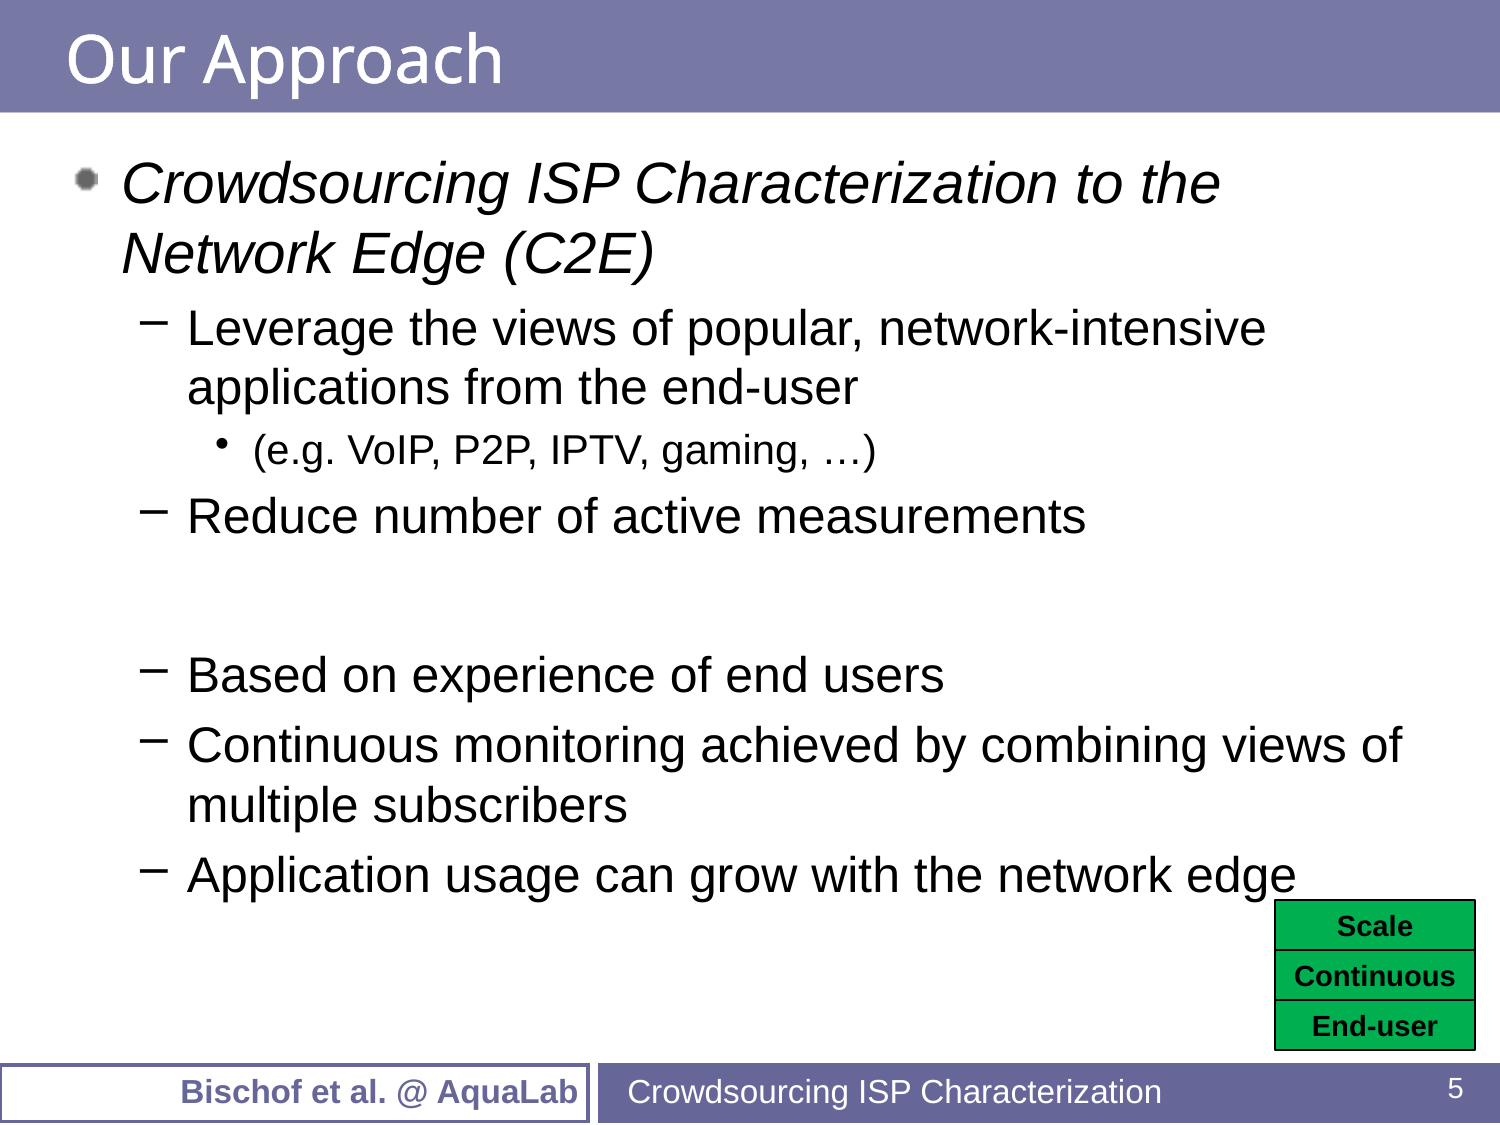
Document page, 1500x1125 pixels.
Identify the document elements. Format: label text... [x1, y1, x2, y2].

footer Crowdsourcing ISP Characterization [611, 1061, 1427, 1125]
picture [65, 163, 98, 197]
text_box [1274, 899, 1476, 1051]
list Crowdsourcing ISP Characterization to the Network Edge (C2E) Leverage the views of popular, network-intensive applications from the end-user (e.g. VoIP, P2P, IPTV, gaming, …) Reduce number of active measurements Based on experience of end users Continuous monitoring achieved by combining views of multiple subscribers Application usage can grow with the network edge [49, 137, 1451, 1038]
title Our Approach [49, 12, 1451, 101]
